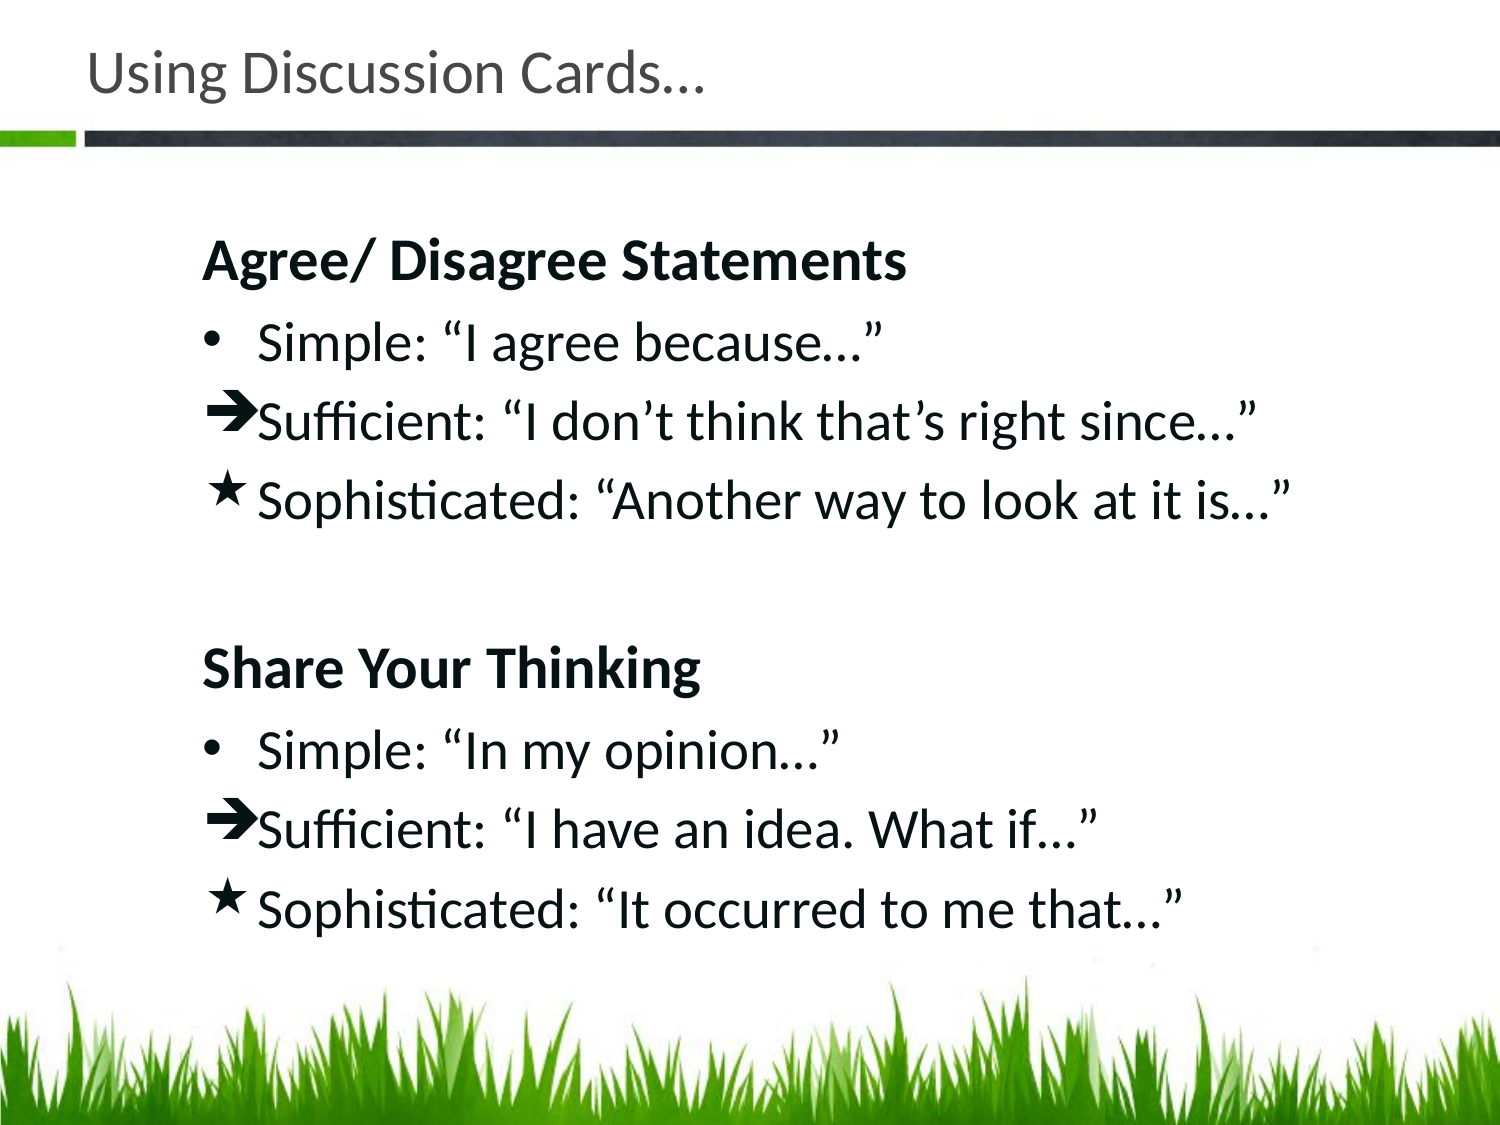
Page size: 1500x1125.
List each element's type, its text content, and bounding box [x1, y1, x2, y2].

picture [0, 0, 1500, 1125]
list Agree/ Disagree Statements Simple: “I agree because…” Sufficient: “I don’t think that’s right since…” Sophisticated: “Another way to look at it is…” Share Your Thinking Simple: “In my opinion…” Sufficient: “I have an idea. What if…” Sophisticated: “It occurred to me that…” [187, 212, 1413, 955]
title Using Discussion Cards… [71, 12, 1450, 125]
